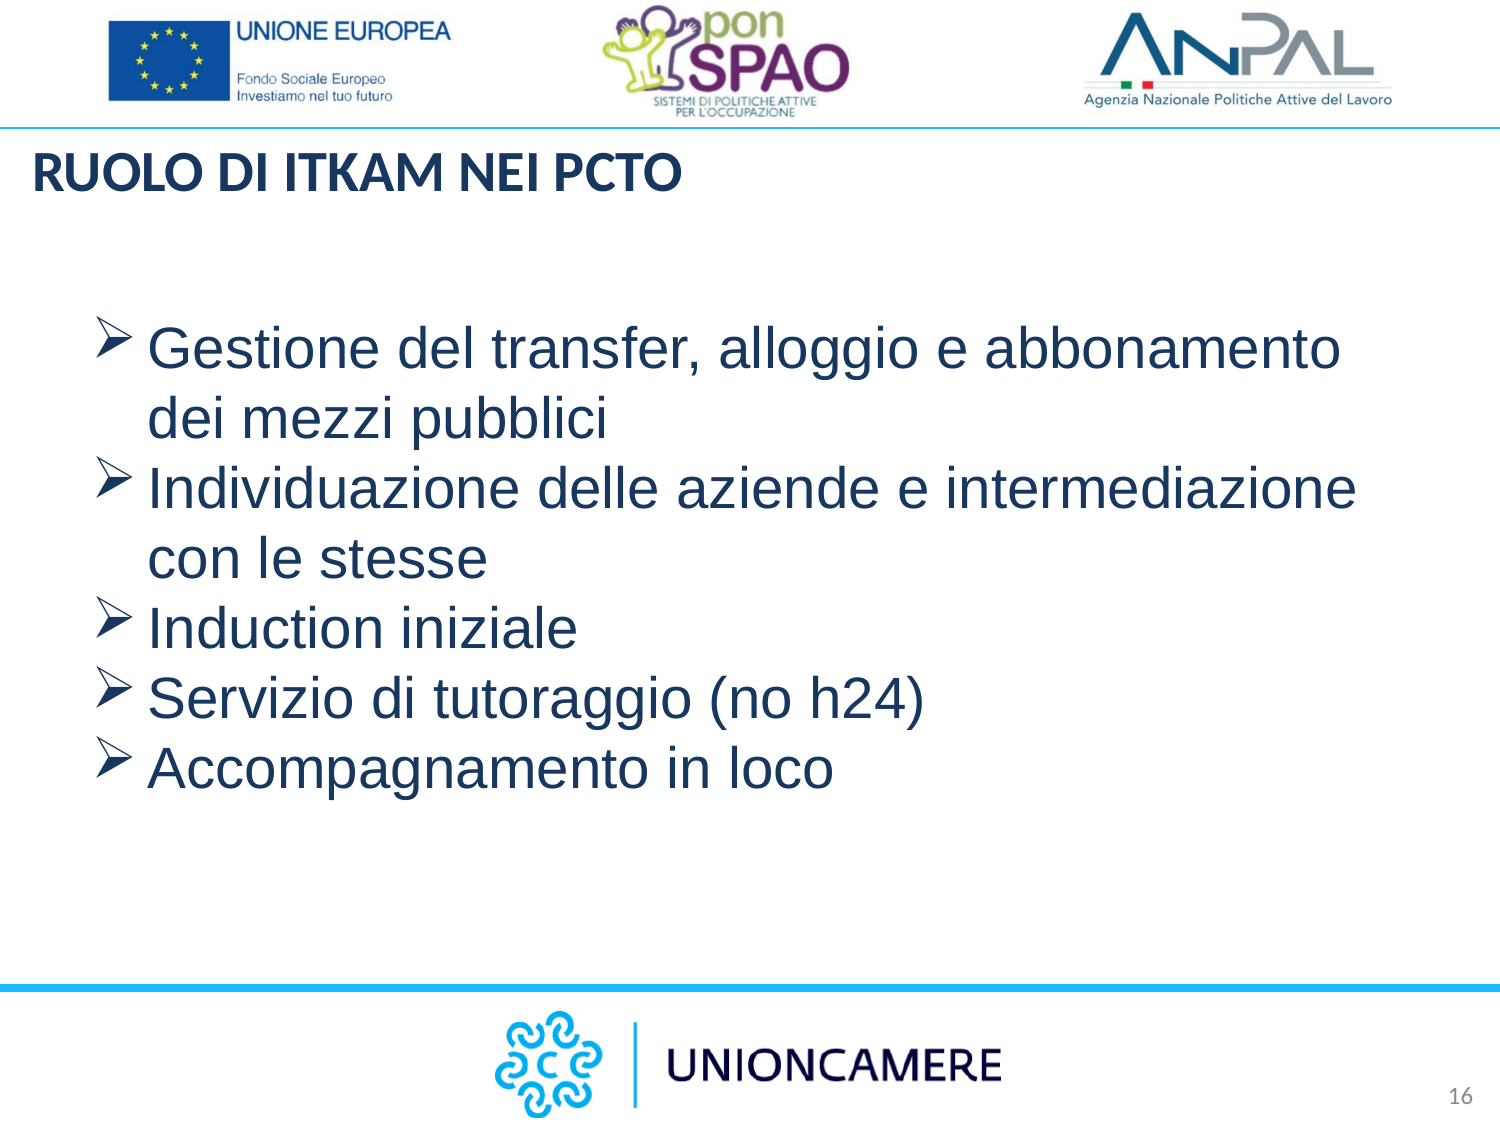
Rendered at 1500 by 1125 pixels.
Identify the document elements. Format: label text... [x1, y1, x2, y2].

picture [1068, 0, 1401, 125]
subtitle Gestione del transfer, alloggio e abbonamento dei mezzi pubblici Individuazione delle aziende e intermediazione con le stesse Induction iniziale Servizio di tutoraggio (no h24) Accompagnamento in loco [76, 302, 1388, 917]
picture [97, 0, 462, 125]
picture [595, 0, 859, 125]
slide_number 16 [1423, 1065, 1489, 1125]
picture [495, 1011, 1001, 1118]
title RUOLO DI ITKAM NEI PCTO [17, 125, 1306, 209]
